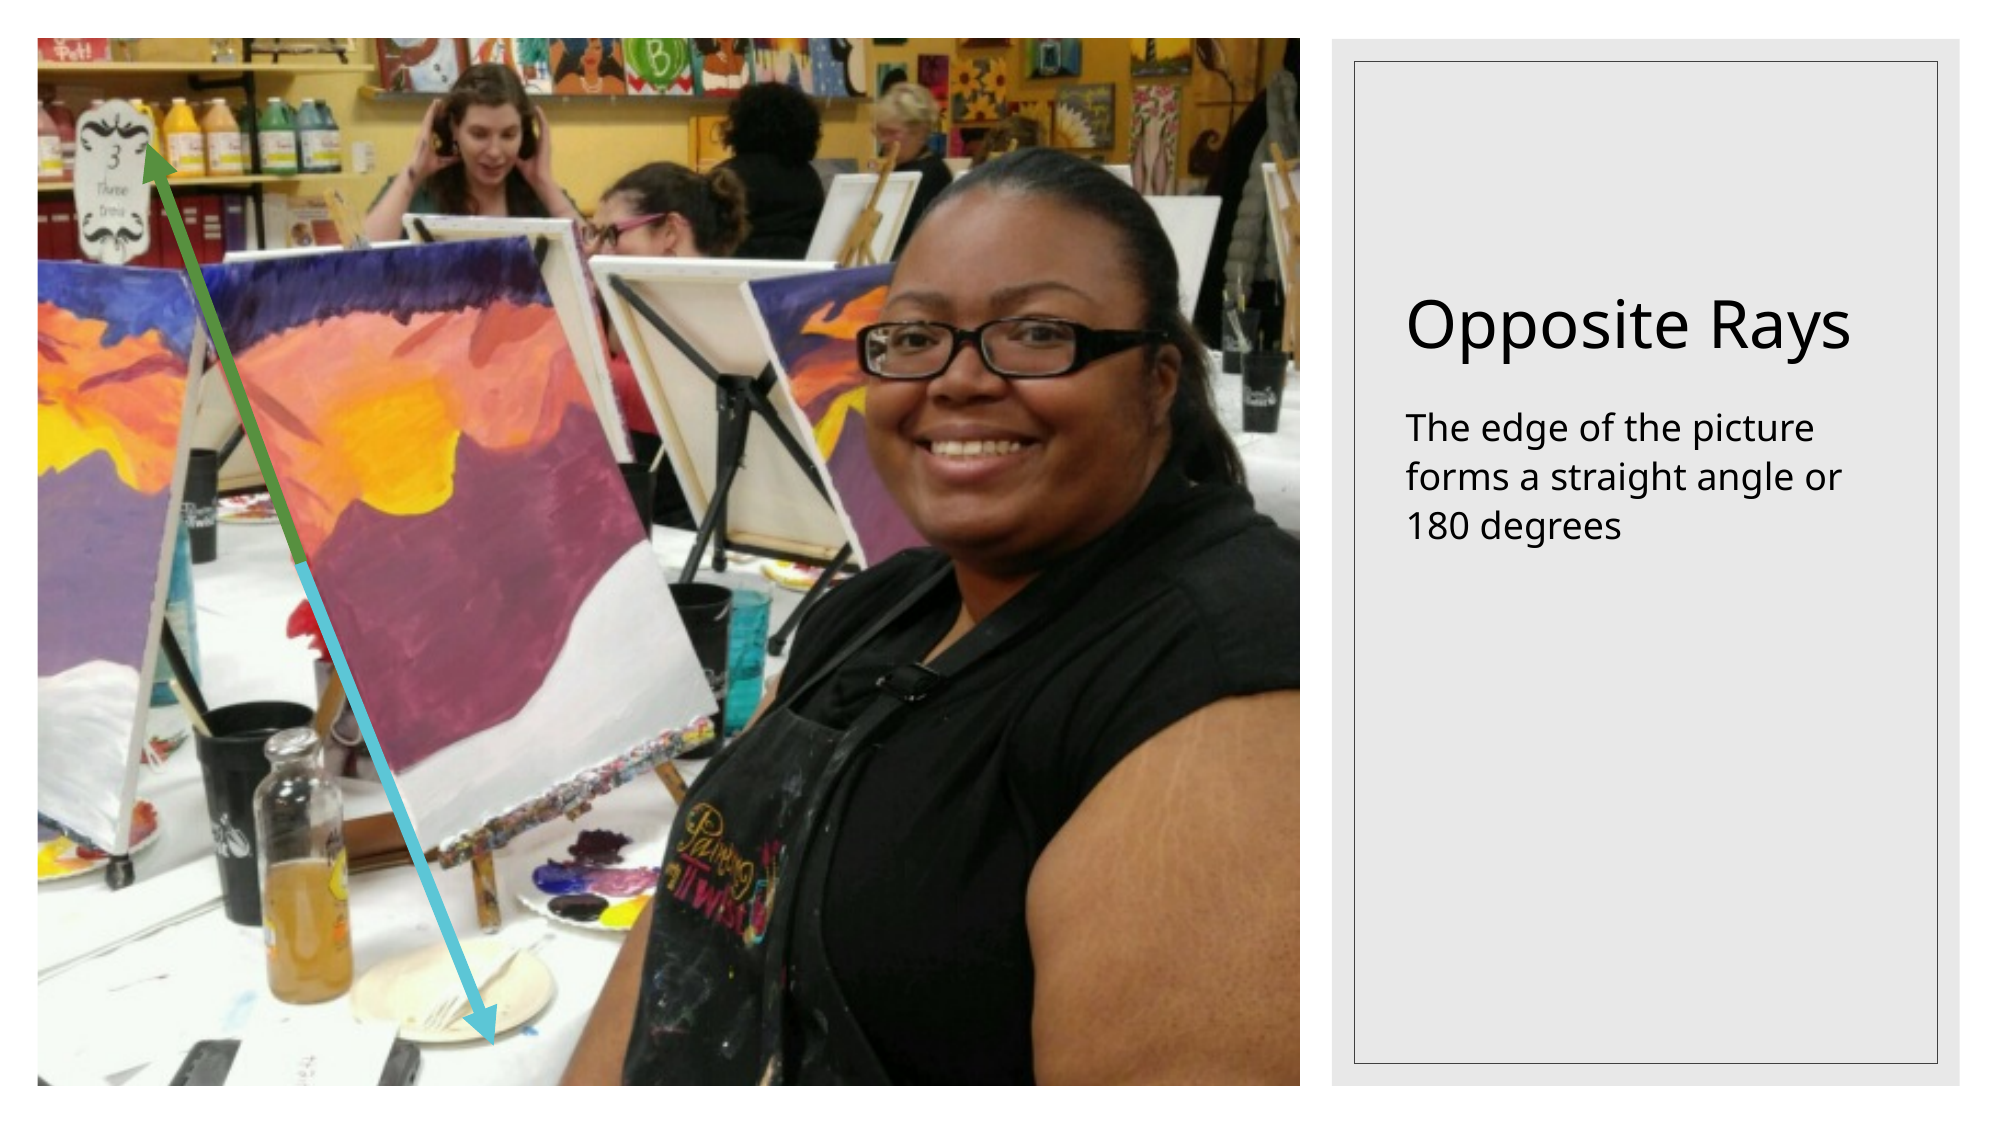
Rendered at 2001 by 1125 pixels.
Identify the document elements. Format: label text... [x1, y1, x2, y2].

list The edge of the picture forms a straight angle or 180 degrees [1390, 391, 1907, 968]
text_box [299, 562, 494, 1046]
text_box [147, 142, 302, 563]
title Opposite Rays [1390, 98, 1907, 369]
picture [37, 38, 1300, 1086]
